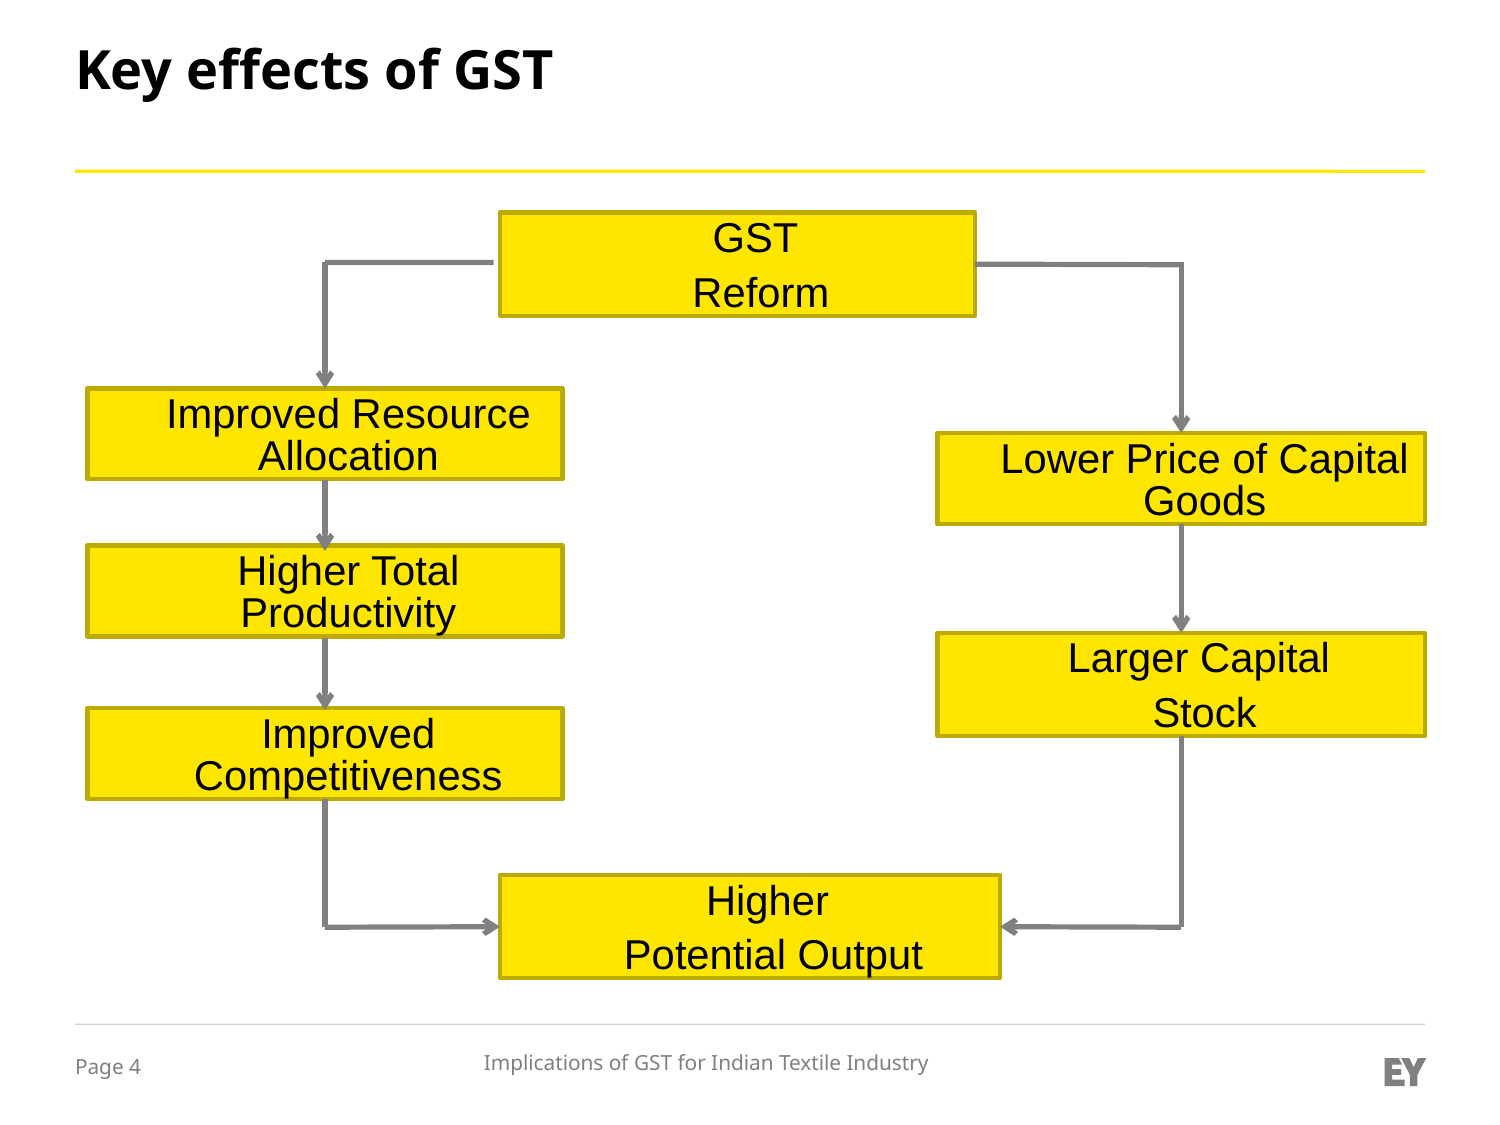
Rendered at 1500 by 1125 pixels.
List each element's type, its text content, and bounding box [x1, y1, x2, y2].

text_box Higher Potential Output [498, 873, 1002, 980]
text_box Improved Resource Allocation [85, 386, 565, 481]
text_box Higher Total Productivity [85, 543, 565, 639]
text_box Larger Capital Stock [935, 631, 1427, 738]
title Key effects of GST [75, 45, 1425, 173]
text_box GST Reform [498, 210, 977, 318]
footer Implications of GST for Indian Textile Industry [424, 1050, 988, 1084]
text_box Lower Price of Capital Goods [935, 431, 1427, 526]
text_box Improved Competitiveness [85, 706, 565, 801]
